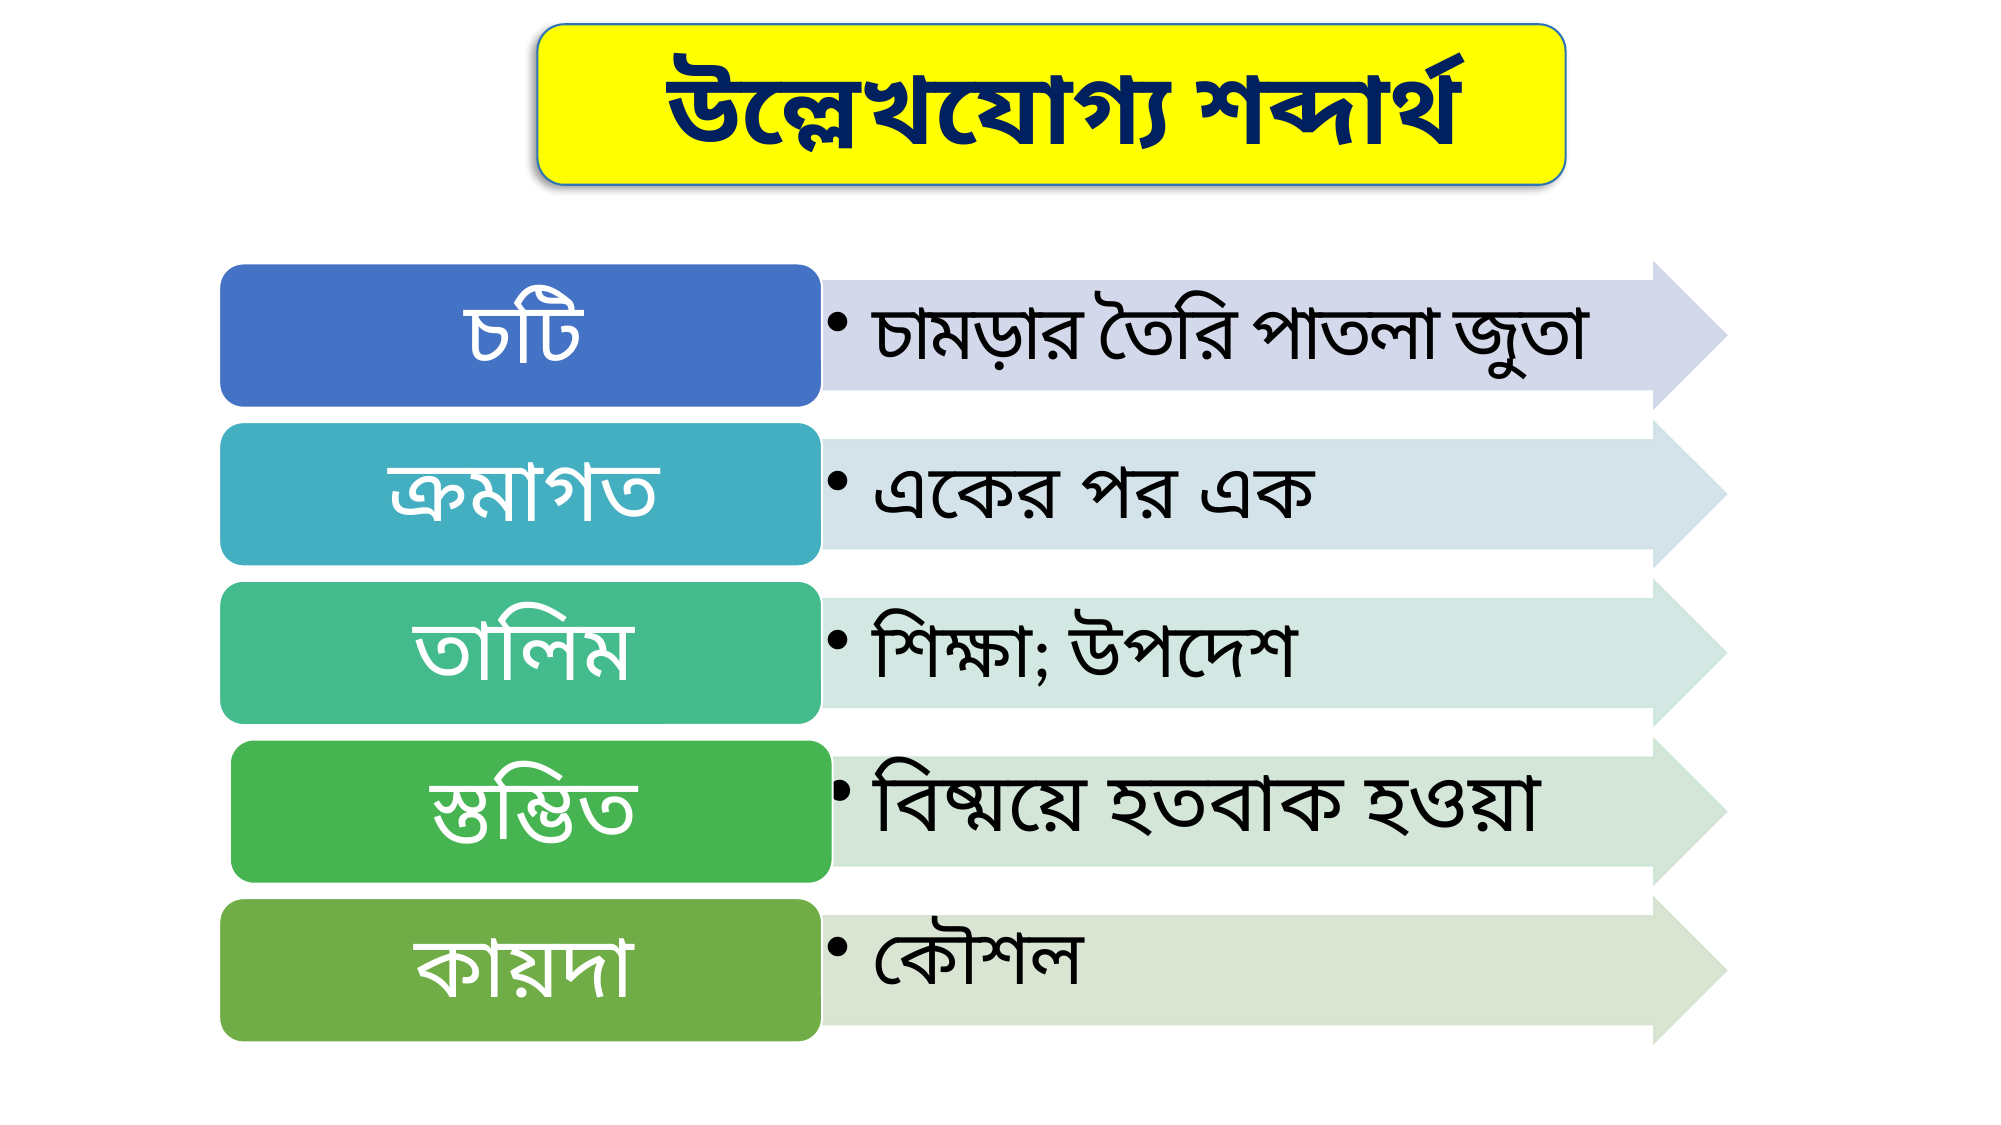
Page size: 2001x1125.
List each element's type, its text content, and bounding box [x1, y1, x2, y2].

text_box উল্লেখযোগ্য শব্দার্থ [536, 23, 1567, 186]
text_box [219, 263, 1727, 1043]
